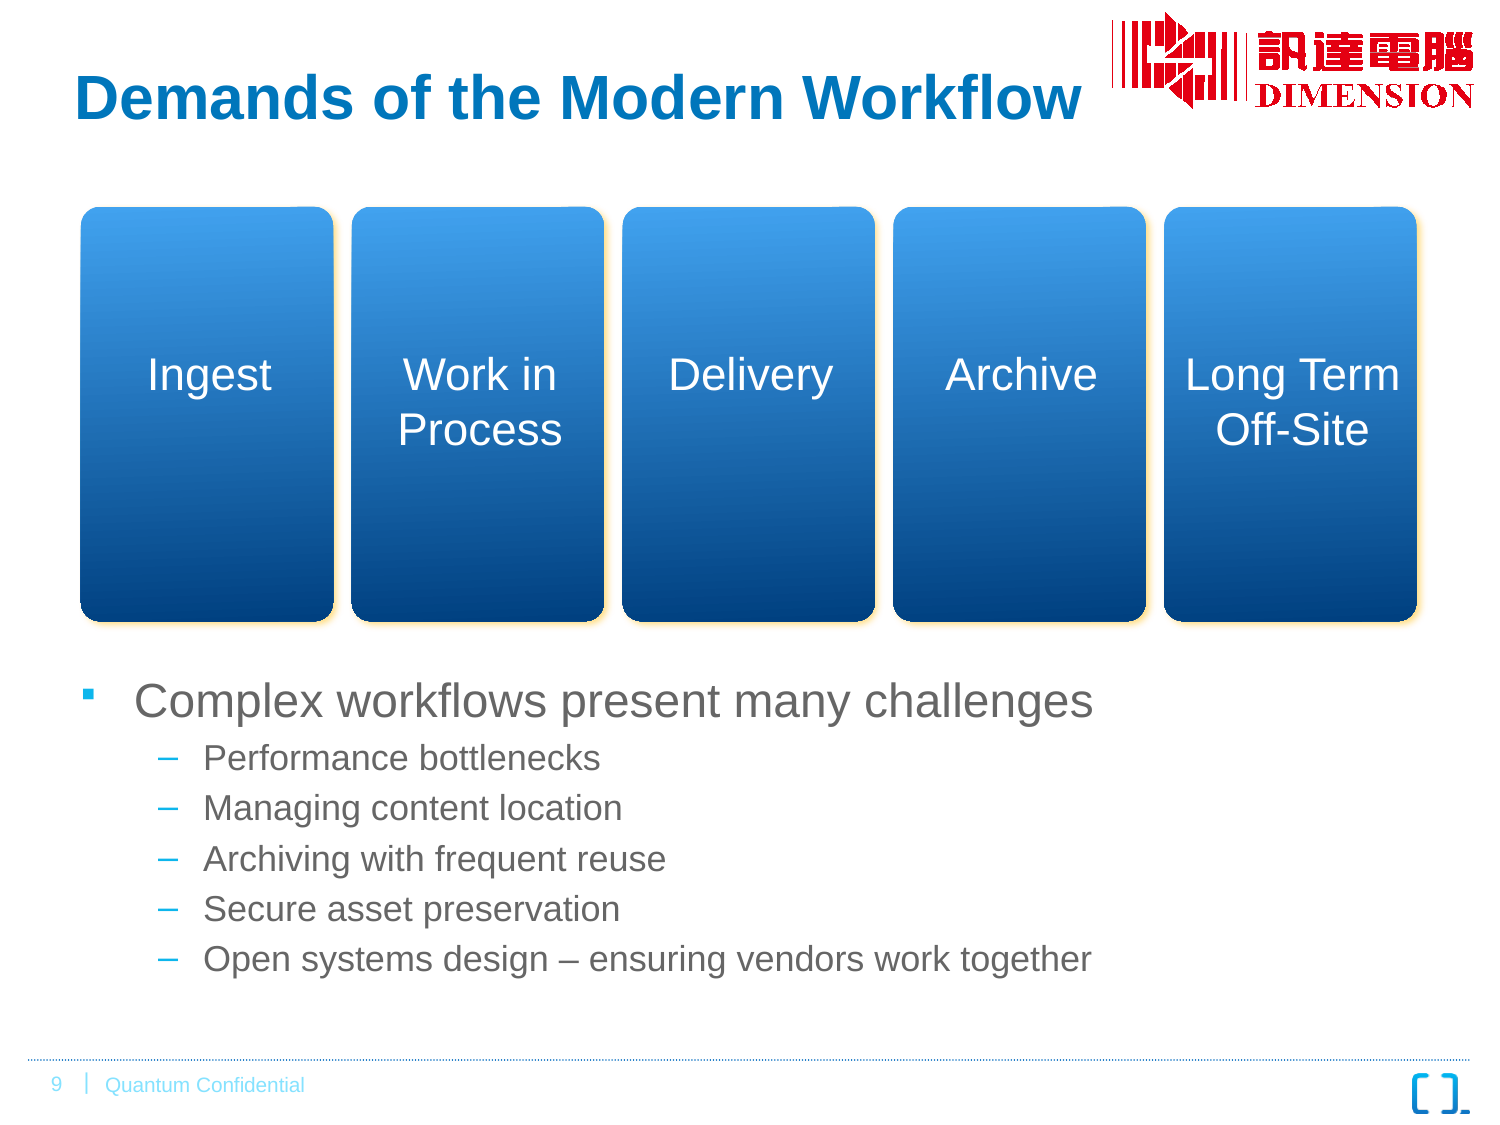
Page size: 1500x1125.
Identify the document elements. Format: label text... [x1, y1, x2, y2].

picture [1107, 7, 1481, 113]
picture [1412, 1073, 1470, 1114]
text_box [622, 206, 880, 622]
title Demands of the Modern Workflow [52, 42, 1413, 148]
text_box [80, 206, 338, 622]
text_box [351, 206, 609, 622]
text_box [1164, 206, 1422, 622]
list Complex workflows present many challenges Performance bottlenecks Managing content location Archiving with frequent reuse Secure asset preservation Open systems design – ensuring vendors work together [64, 662, 1413, 990]
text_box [893, 206, 1151, 622]
